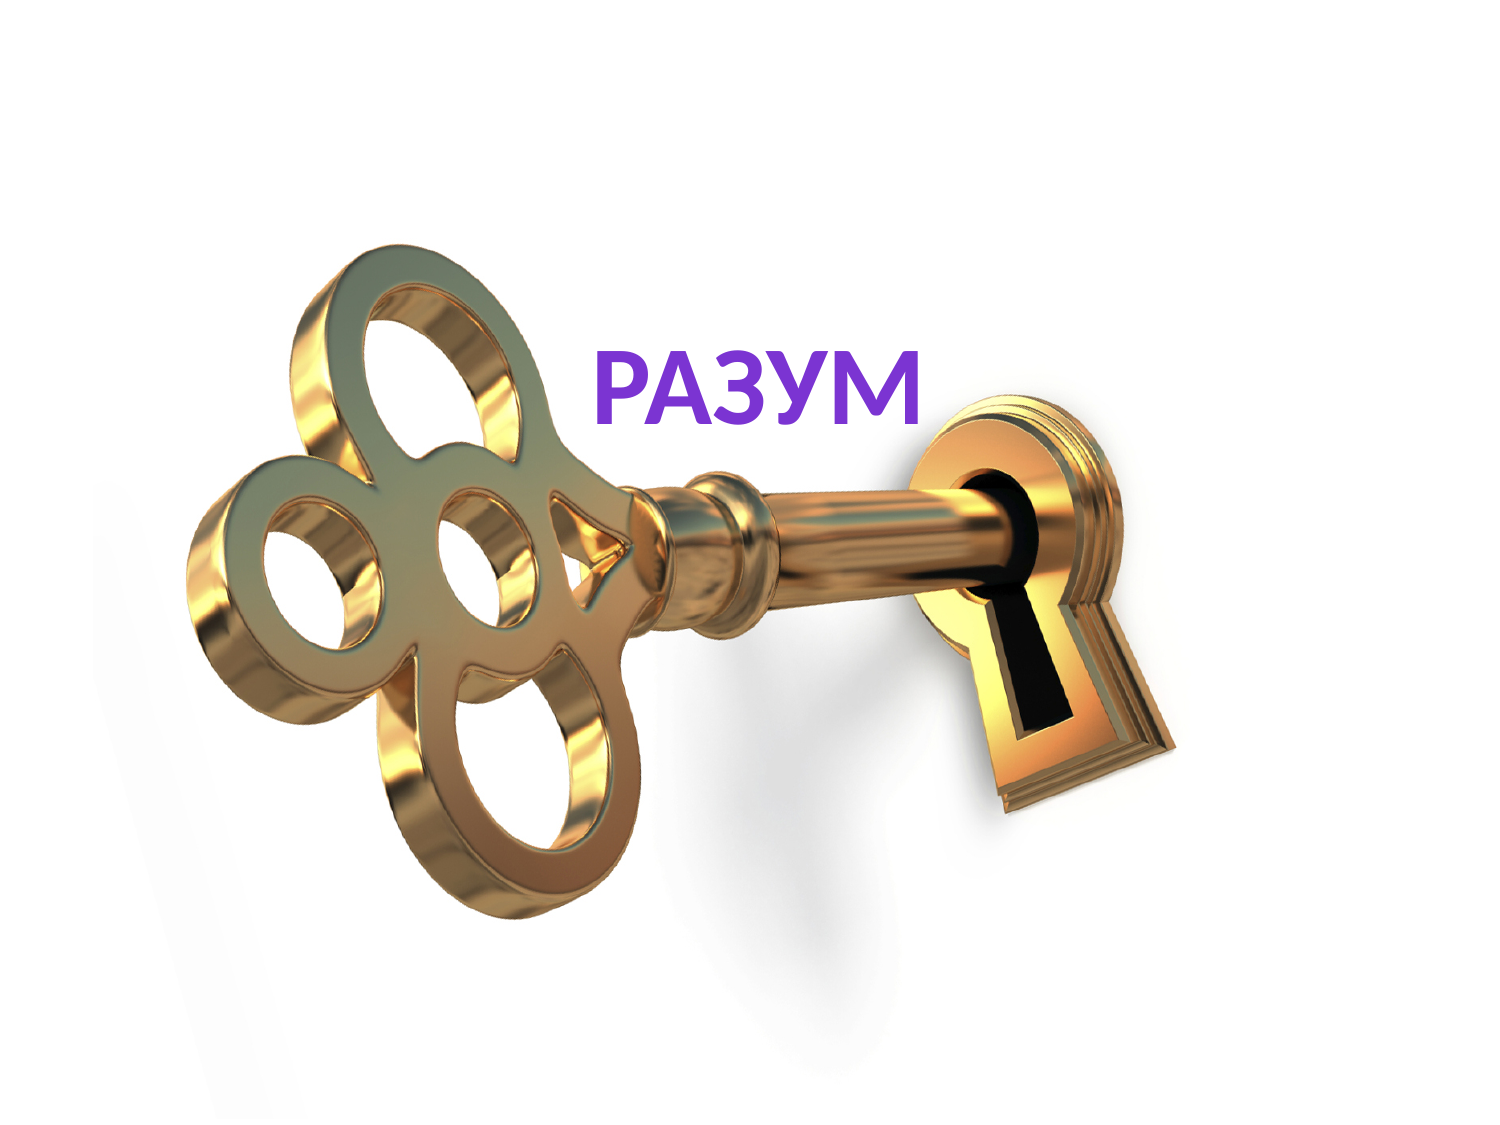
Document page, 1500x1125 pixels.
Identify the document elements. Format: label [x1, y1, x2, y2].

picture [93, 0, 1377, 1119]
